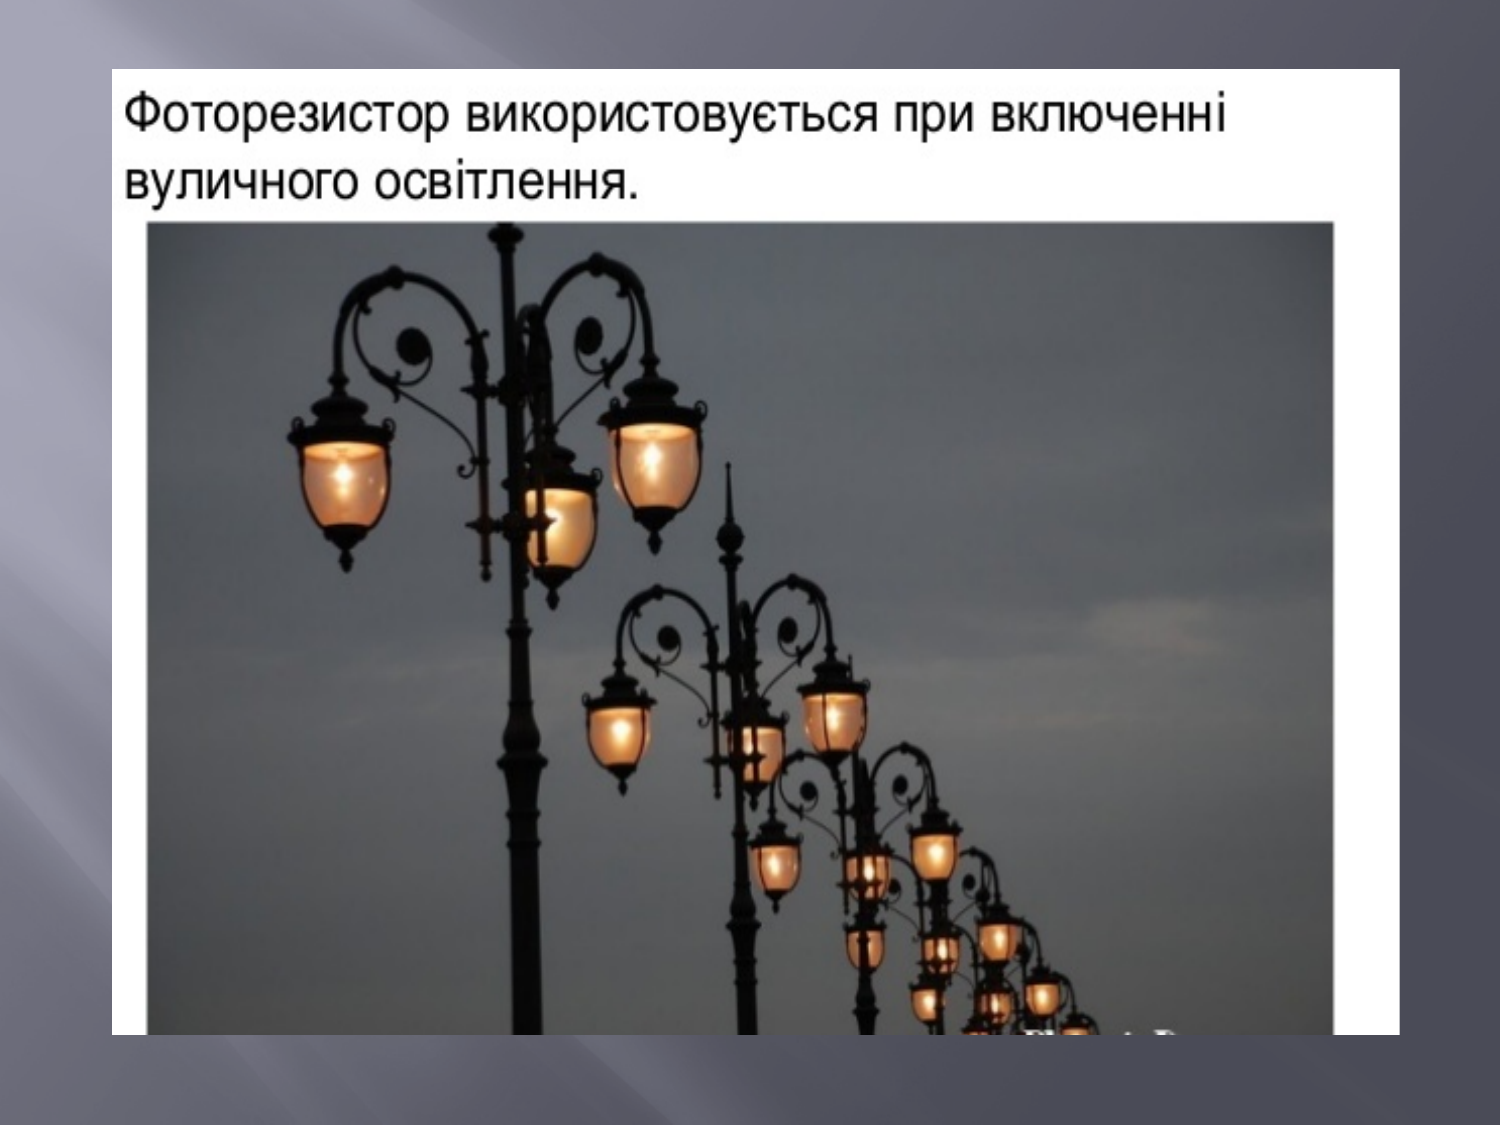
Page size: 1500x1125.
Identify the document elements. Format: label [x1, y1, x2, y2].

picture [111, 69, 1400, 1035]
